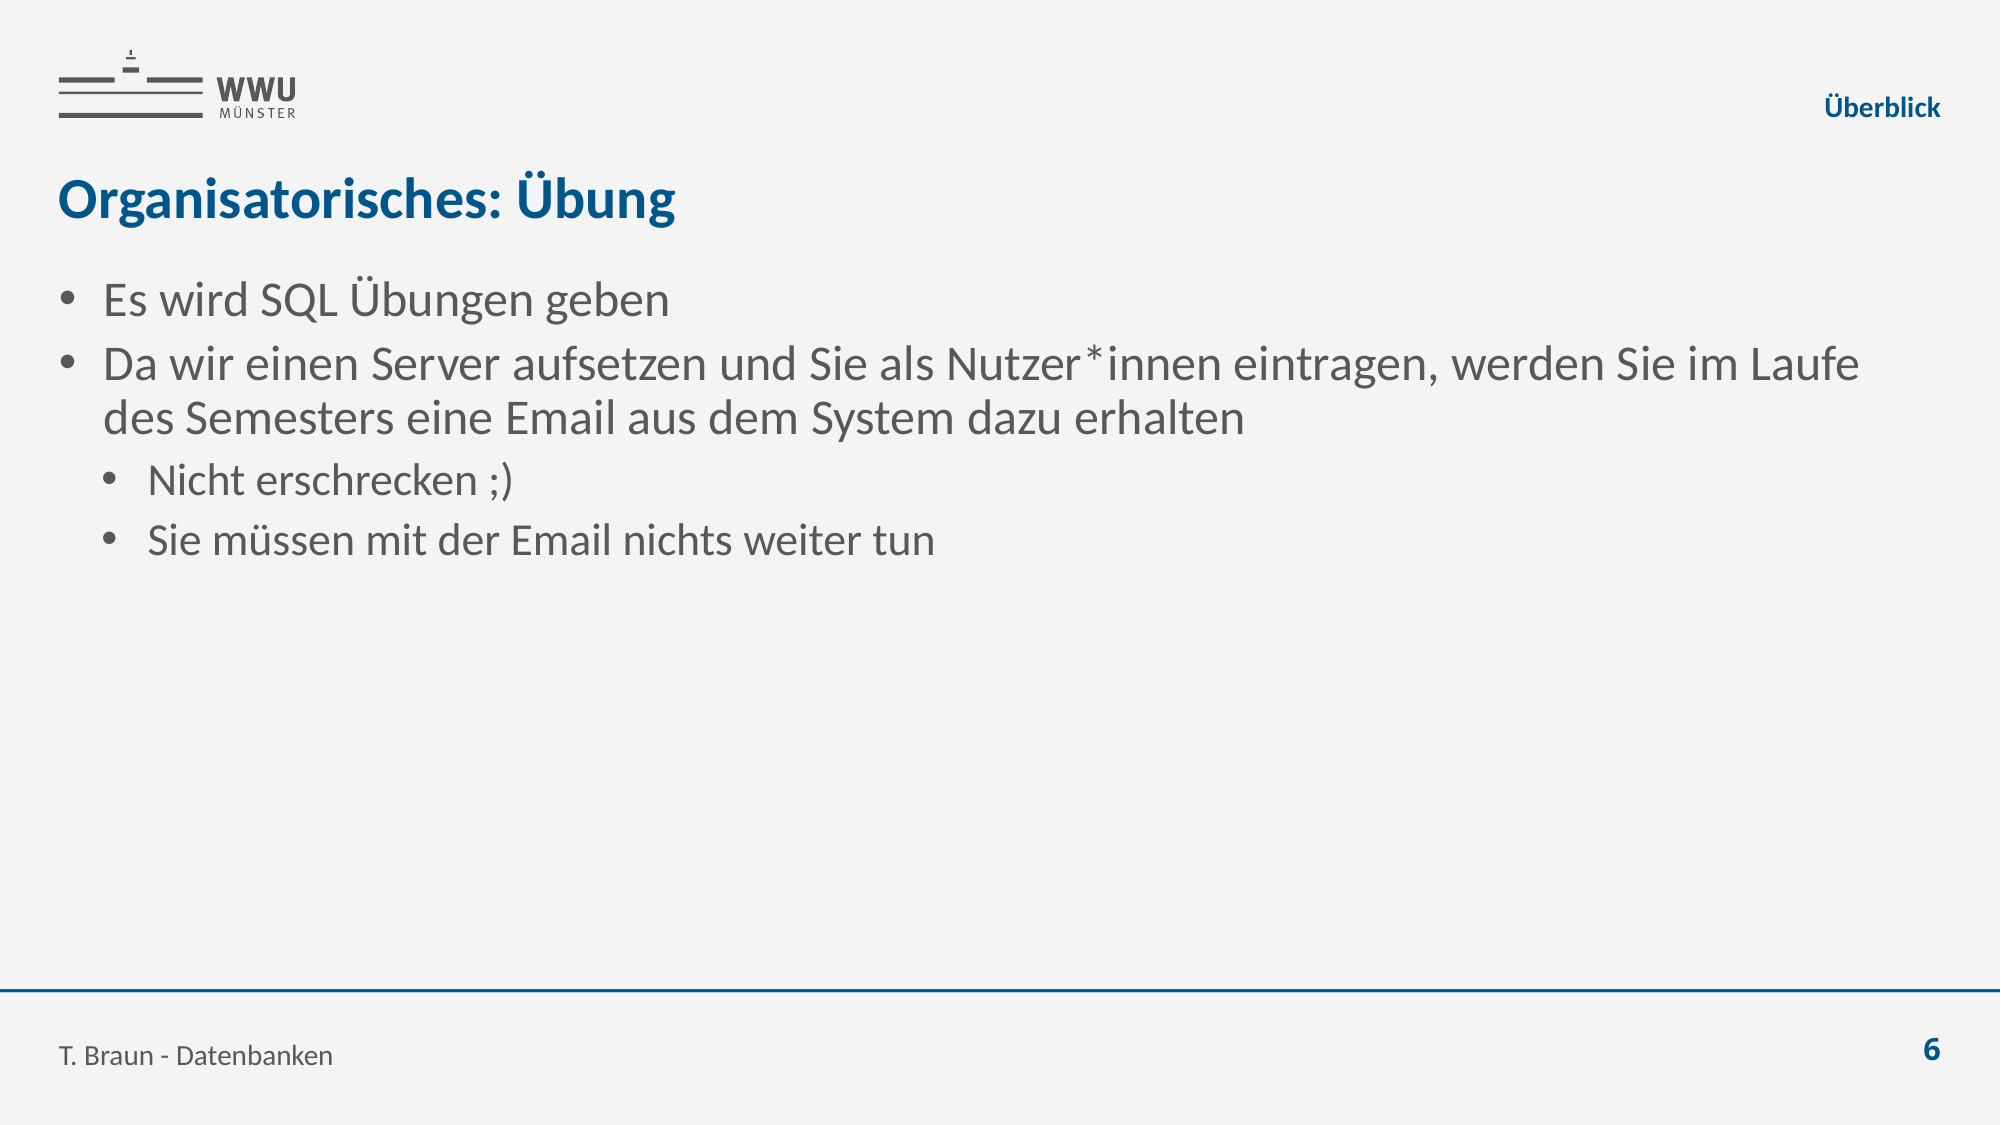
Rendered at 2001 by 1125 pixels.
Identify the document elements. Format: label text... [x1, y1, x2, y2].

footer T. Braun - Datenbanken [58, 1012, 1440, 1072]
list Es wird SQL Übungen geben Da wir einen Server aufsetzen und Sie als Nutzer*innen eintragen, werden Sie im Laufe des Semesters eine Email aus dem System dazu erhalten Nicht erschrecken ;) Sie müssen mit der Email nichts weiter tun [58, 273, 1941, 969]
slide_number Überblick [589, 63, 1941, 123]
slide_number 6 [1822, 1012, 1941, 1072]
title Organisatorisches: Übung [58, 148, 1941, 243]
